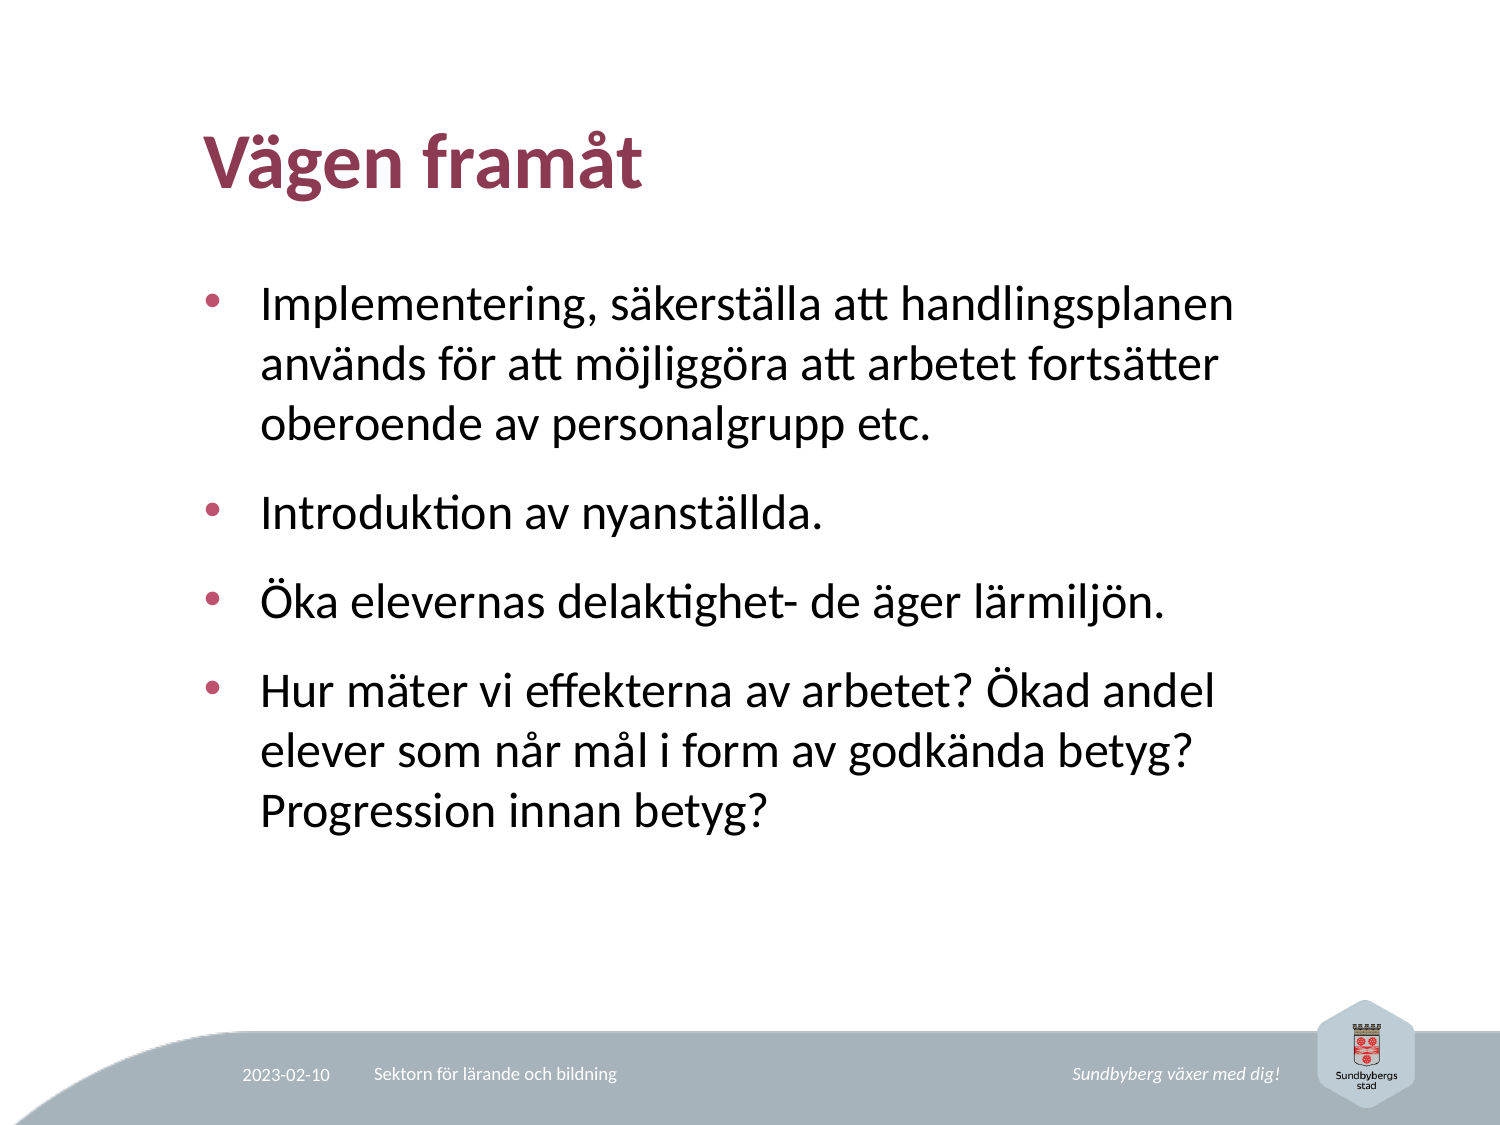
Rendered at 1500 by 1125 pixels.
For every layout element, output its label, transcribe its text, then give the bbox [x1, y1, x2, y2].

title Vägen framåt [188, 62, 1317, 251]
footer Sektorn för lärande och bildning [359, 1042, 948, 1103]
list Implementering, säkerställa att handlingsplanen används för att möjliggöra att arbetet fortsätter oberoende av personalgrupp etc. Introduktion av nyanställda. Öka elevernas delaktighet- de äger lärmiljön. Hur mäter vi effekterna av arbetet? Ökad andel elever som når mål i form av godkända betyg? Progression innan betyg? [188, 262, 1317, 909]
picture [1317, 1000, 1415, 1108]
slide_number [227, 1044, 346, 1104]
